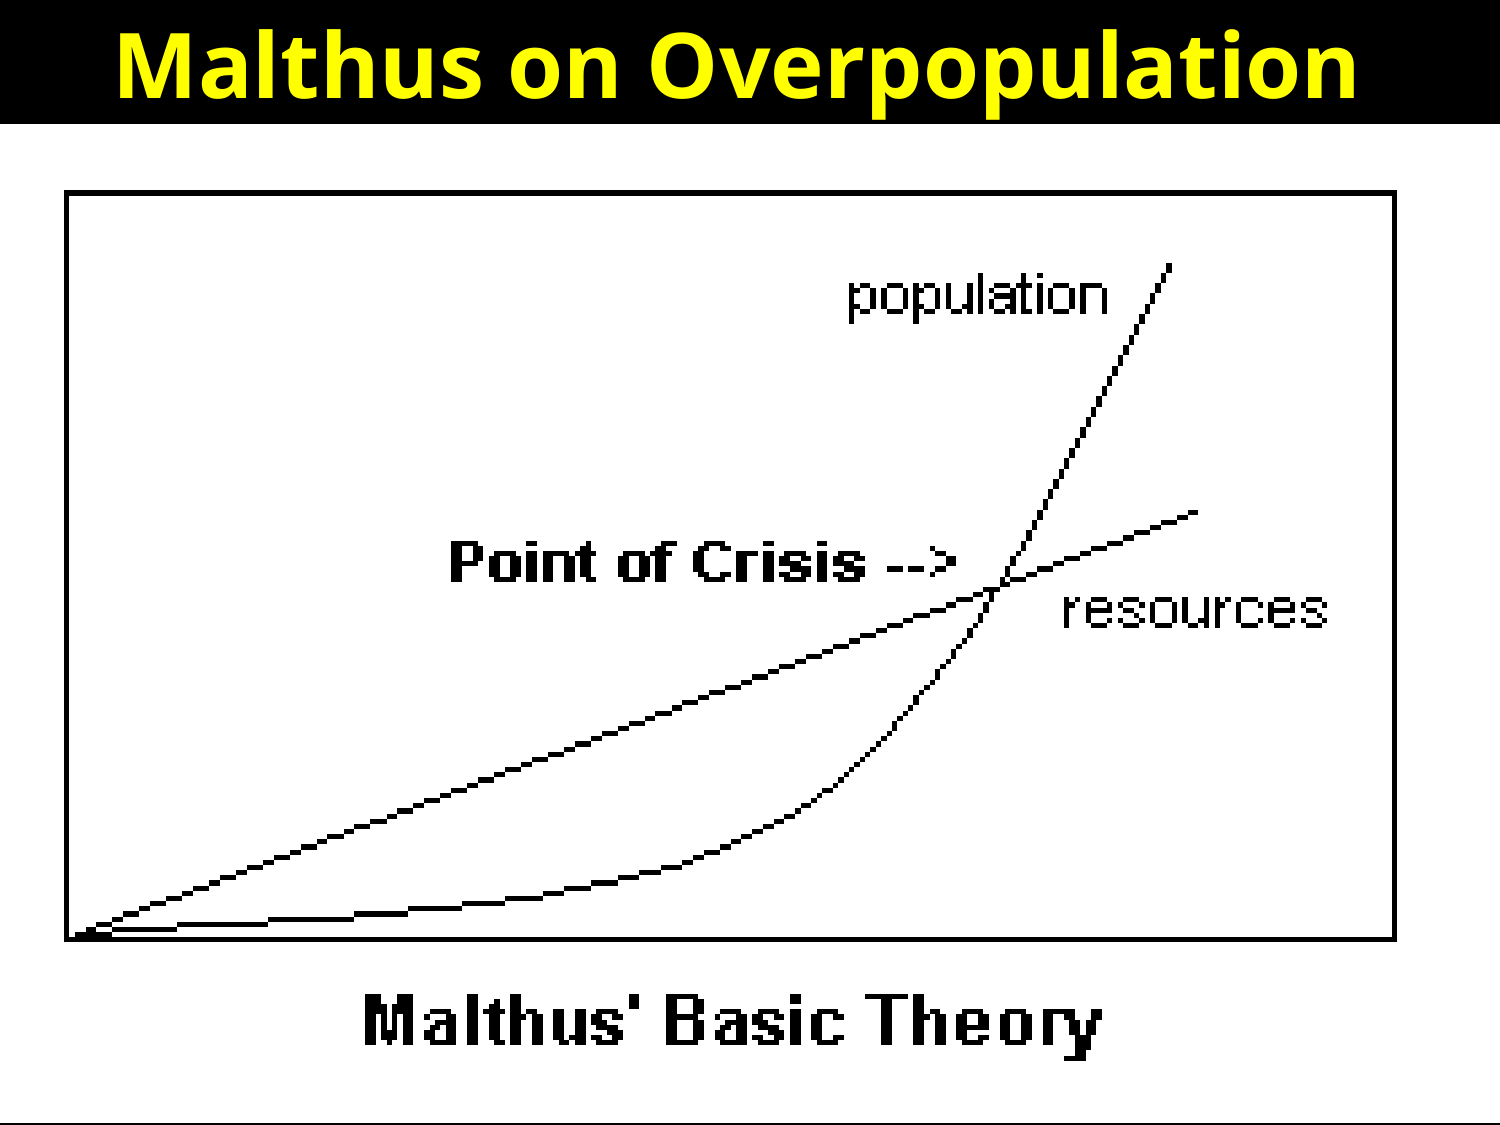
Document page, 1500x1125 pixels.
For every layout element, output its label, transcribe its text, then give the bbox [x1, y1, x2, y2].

title Malthus on Overpopulation [62, 0, 1413, 123]
picture [0, 124, 1500, 1124]
